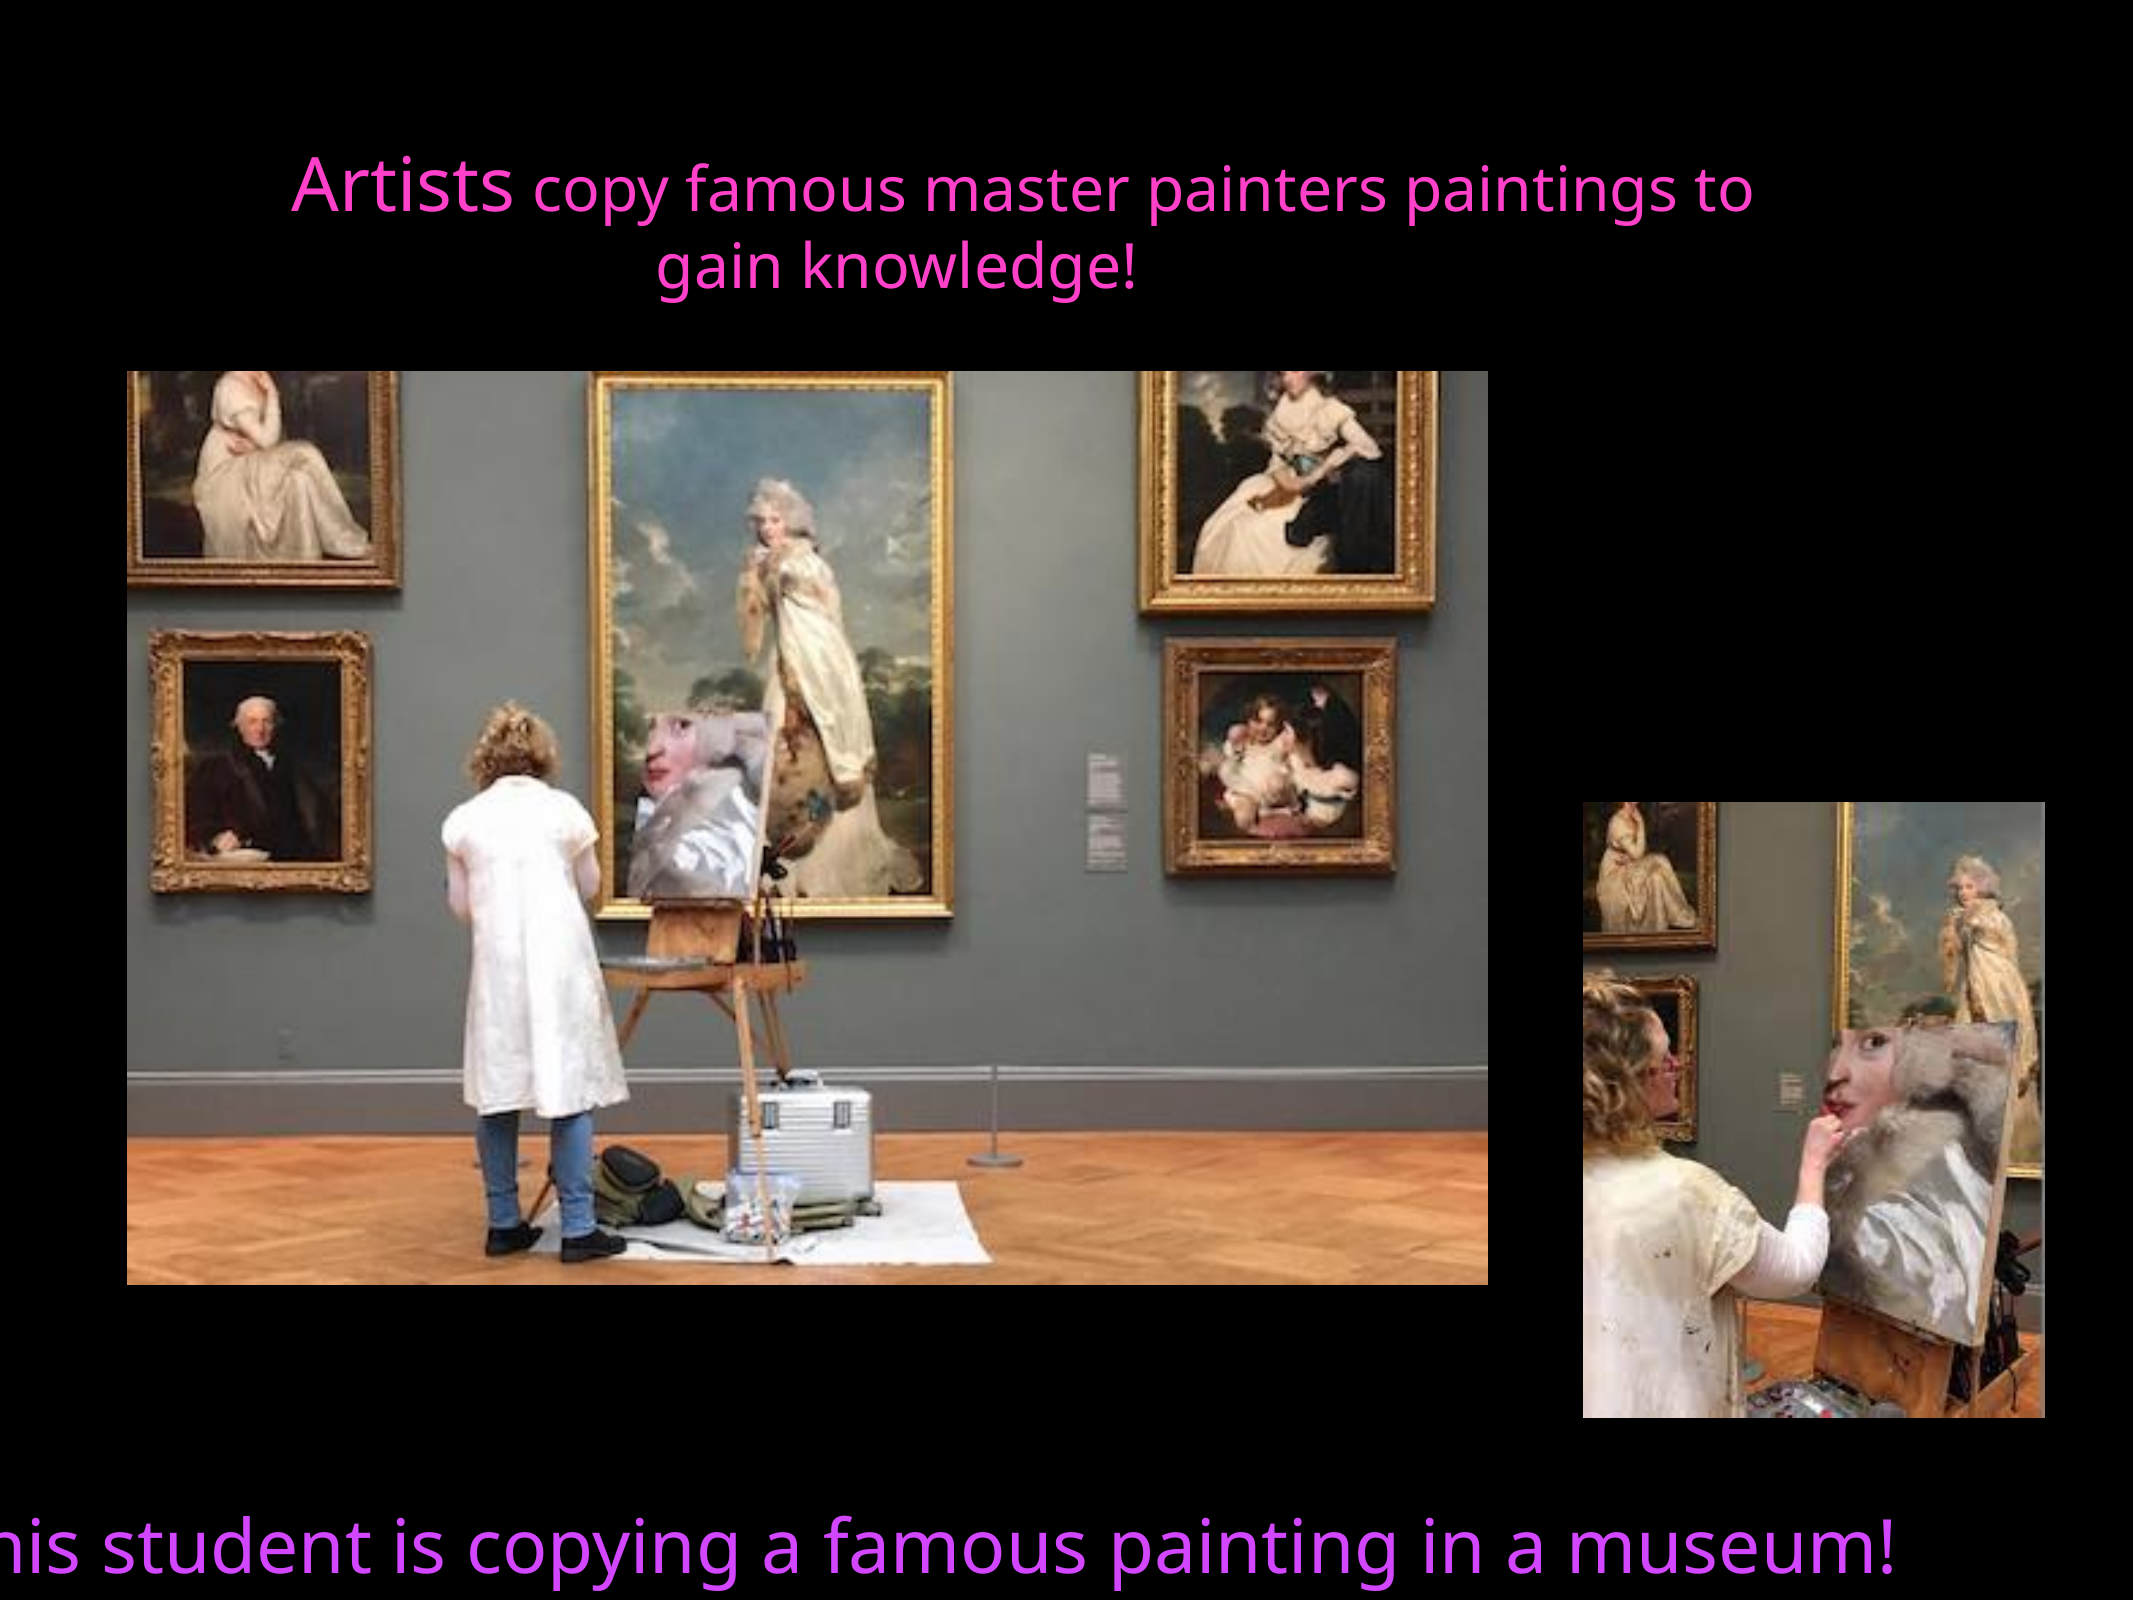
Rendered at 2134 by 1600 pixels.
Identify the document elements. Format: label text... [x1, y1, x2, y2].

text_box This student is copying a famous painting in a museum! [0, 1489, 1908, 1597]
text_box Artists copy famous master painters paintings to gain knowledge! [0, 127, 1831, 310]
picture [1583, 802, 2045, 1419]
picture [127, 371, 1488, 1286]
title j [207, 268, 1926, 811]
